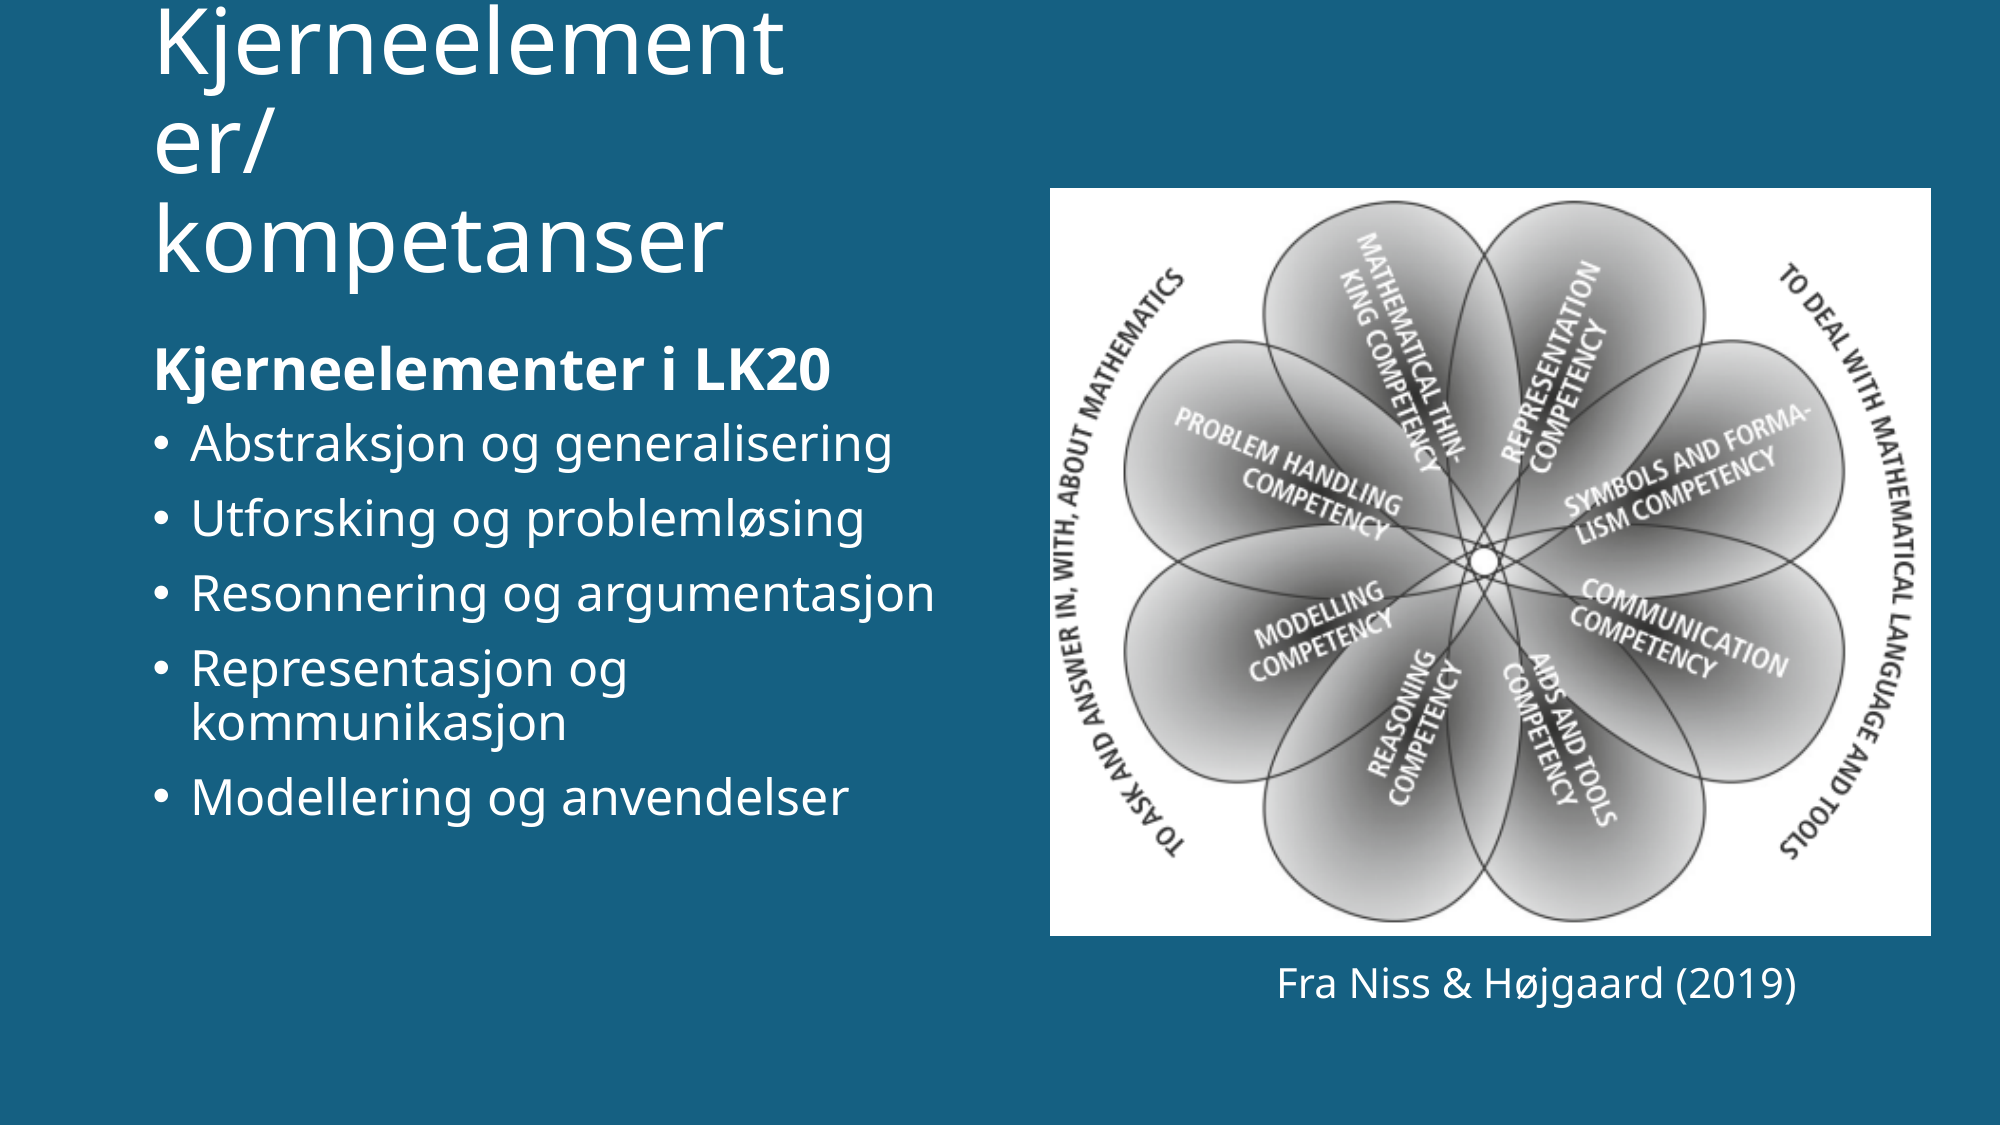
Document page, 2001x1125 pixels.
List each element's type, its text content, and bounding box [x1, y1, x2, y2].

title Kjerneelementer/kompetanser [137, 35, 836, 253]
picture [1050, 188, 1932, 937]
list Kjerneelementer i LK20 [137, 275, 984, 410]
list Abstraksjon og generalisering Utforsking og problemløsing Resonnering og argumentasjon Representasjon og kommunikasjon Modellering og anvendelser [137, 410, 984, 1016]
text_box Fra Niss & Højgaard (2019) [1261, 949, 2000, 1015]
